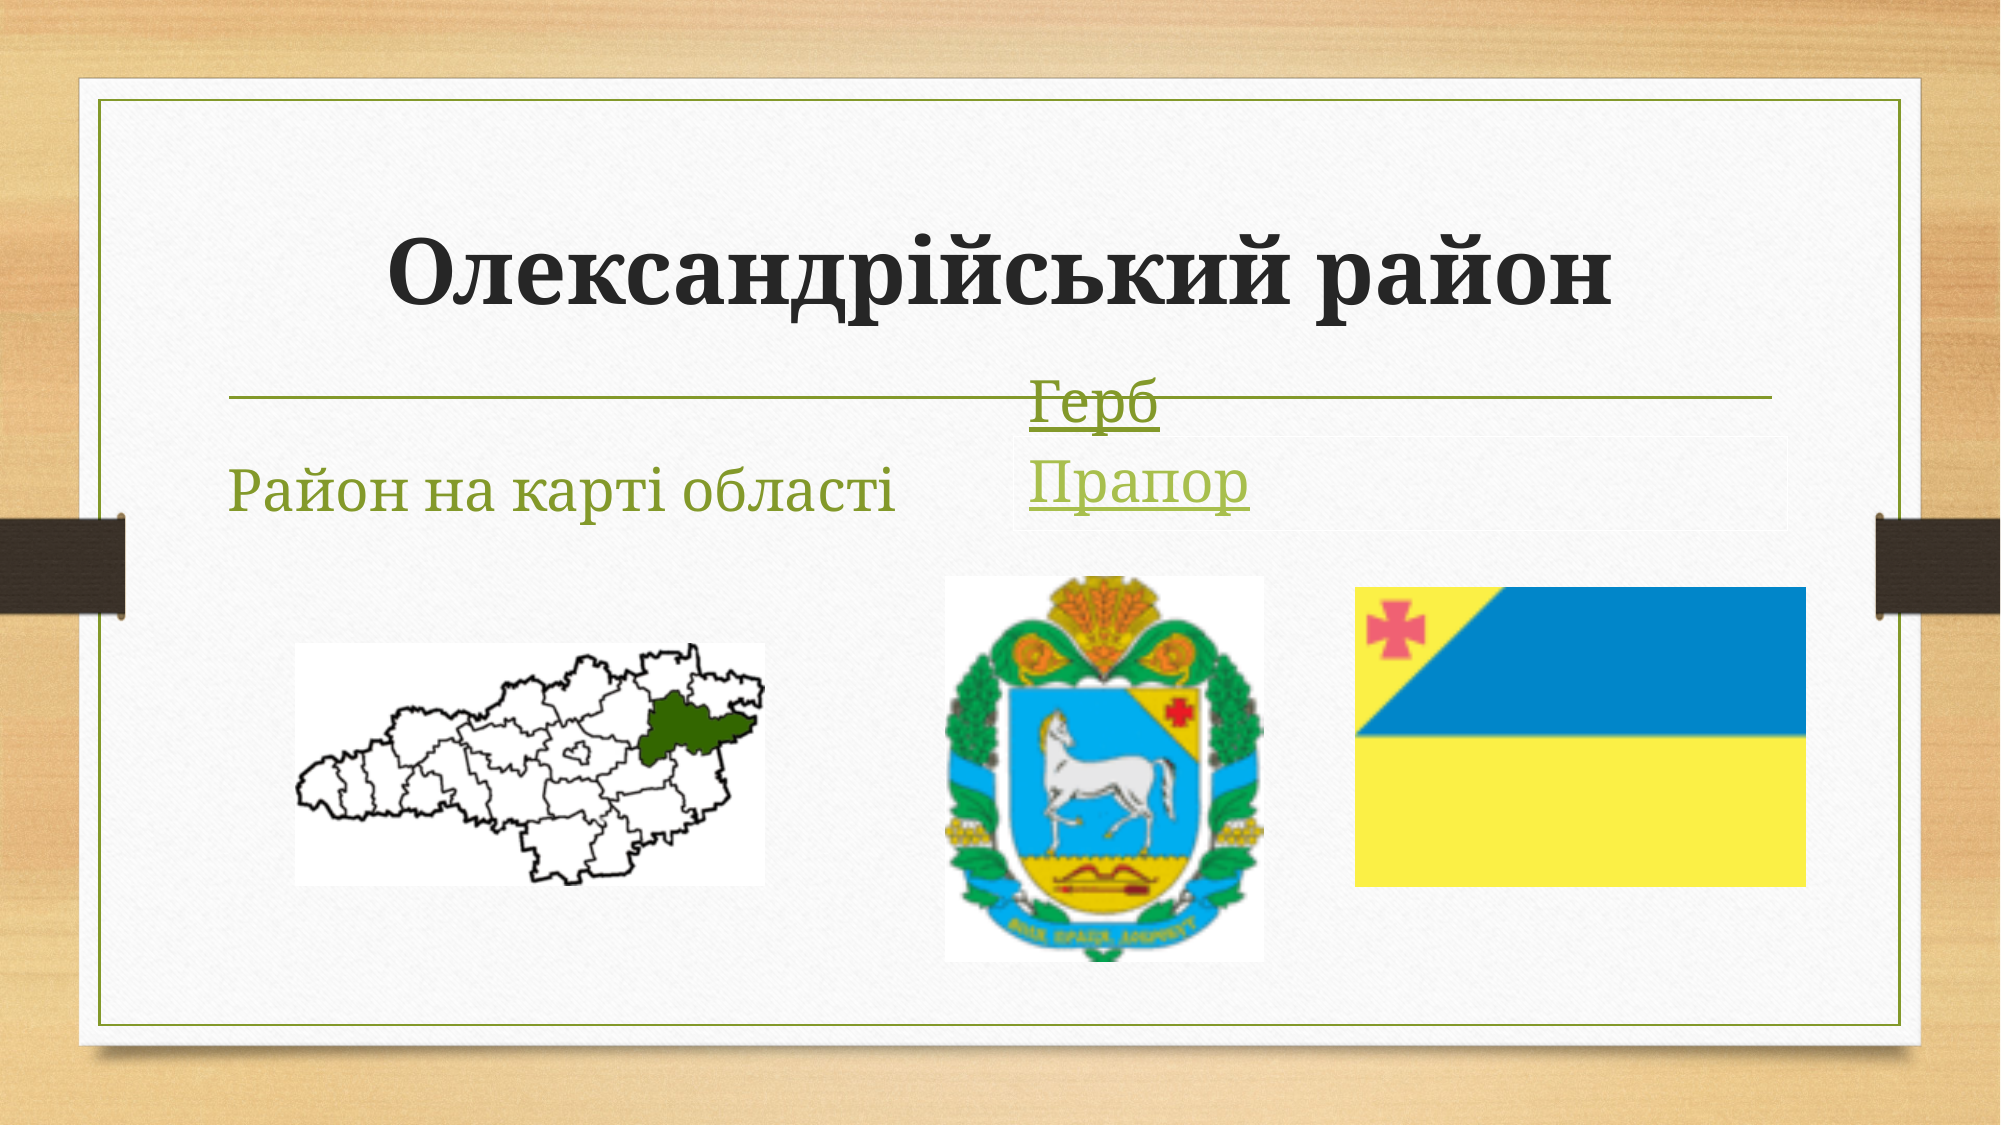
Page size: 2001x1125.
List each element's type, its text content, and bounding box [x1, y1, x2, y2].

picture [0, 0, 2001, 1125]
title Олександрійський район [212, 161, 1788, 375]
list Район на карті області [212, 436, 987, 531]
list Герб Прапор [1013, 436, 1788, 531]
